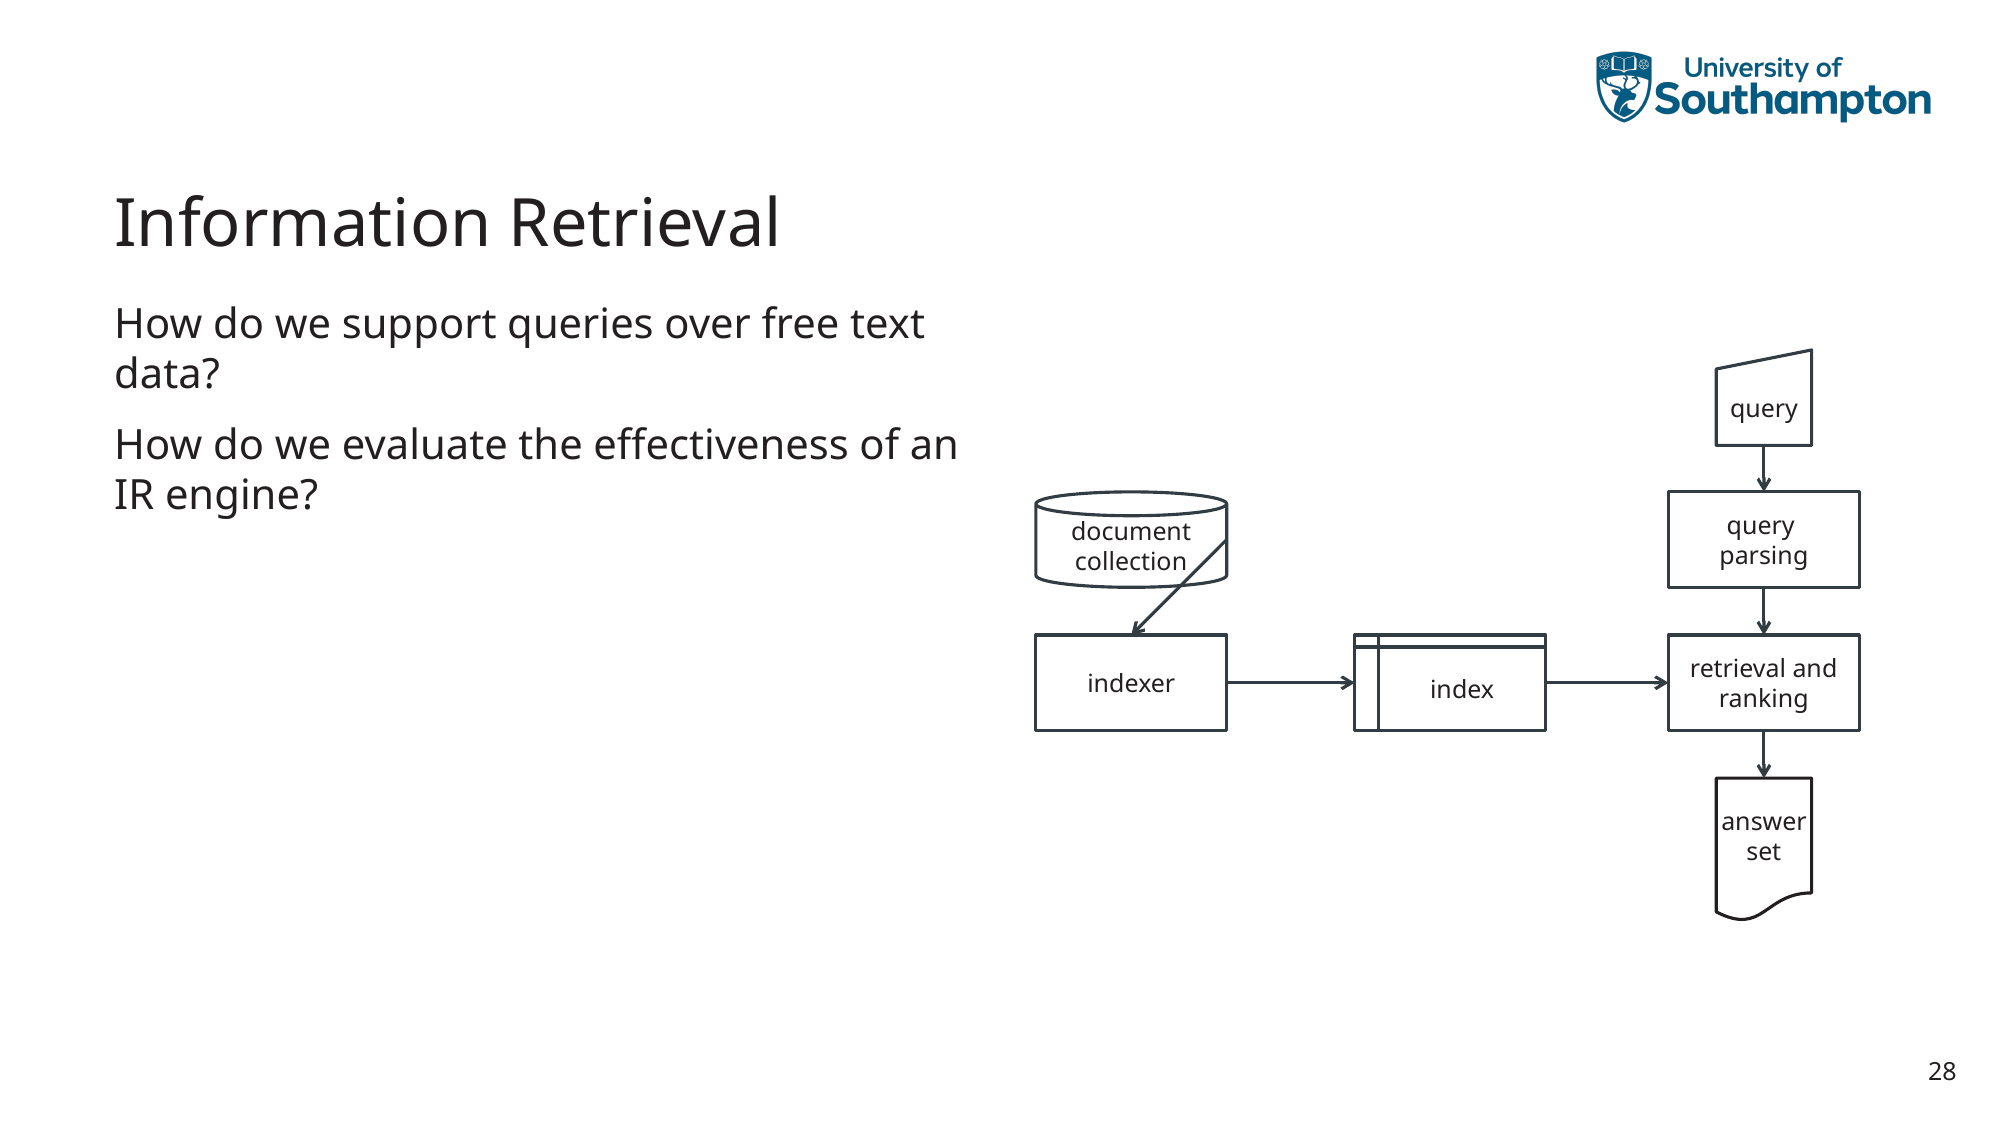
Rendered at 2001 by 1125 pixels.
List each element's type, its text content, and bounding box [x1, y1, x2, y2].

picture [1808, 97, 1815, 113]
picture [1527, 0, 2000, 220]
picture [1847, 97, 1857, 108]
picture [1823, 97, 1830, 113]
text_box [1035, 349, 1860, 922]
picture [1758, 97, 1766, 113]
picture [1600, 80, 1617, 111]
picture [1782, 97, 1791, 108]
picture [1890, 97, 1900, 108]
list How do we support queries over free text data? How do we evaluate the effectiveness of an IR engine? [102, 290, 989, 1024]
picture [1626, 78, 1648, 111]
title Information Retrieval [102, 113, 1898, 268]
picture [1626, 76, 1636, 88]
picture [1689, 97, 1698, 108]
picture [1607, 76, 1624, 88]
picture [1730, 97, 1736, 113]
